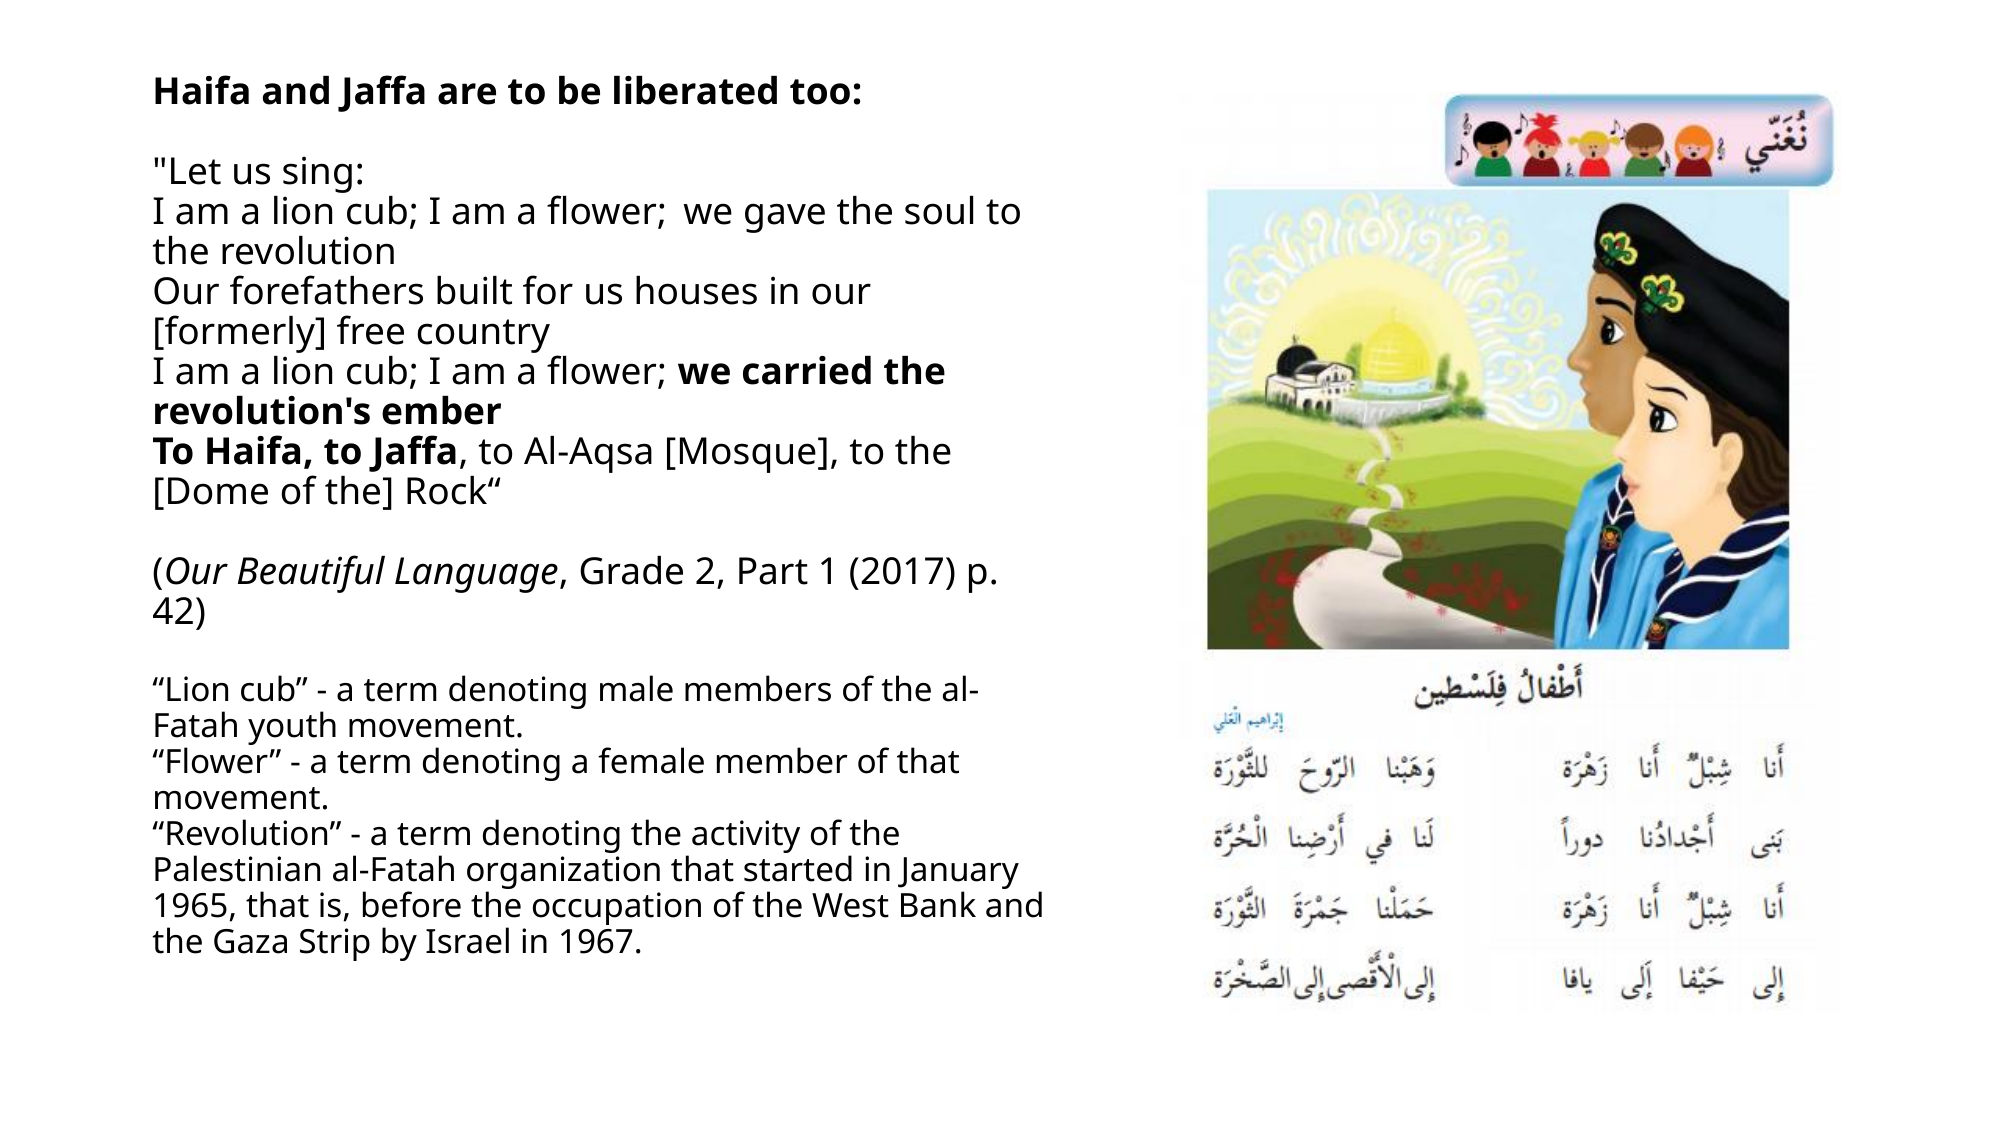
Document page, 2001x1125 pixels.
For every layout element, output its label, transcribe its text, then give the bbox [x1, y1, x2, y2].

title Haifa and Jaffa are to be liberated too: "Let us sing: I am a lion cub; I am a flower; we gave the soul to the revolution Our forefathers built for us houses in our [formerly] free country I am a lion cub; I am a flower; we carried the revolution's ember To Haifa, to Jaffa, to Al-Aqsa [Mosque], to the [Dome of the] Rock“ (Our Beautiful Language, Grade 2, Part 1 (2017) p. 42) “Lion cub” - a term denoting male members of the al-Fatah youth movement. “Flower” - a term denoting a female member of that movement. “Revolution” - a term denoting the activity of the Palestinian al-Fatah organization that started in January 1965, that is, before the occupation of the West Bank and the Gaza Strip by Israel in 1967. [137, 59, 1071, 1014]
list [1178, 91, 1841, 1014]
